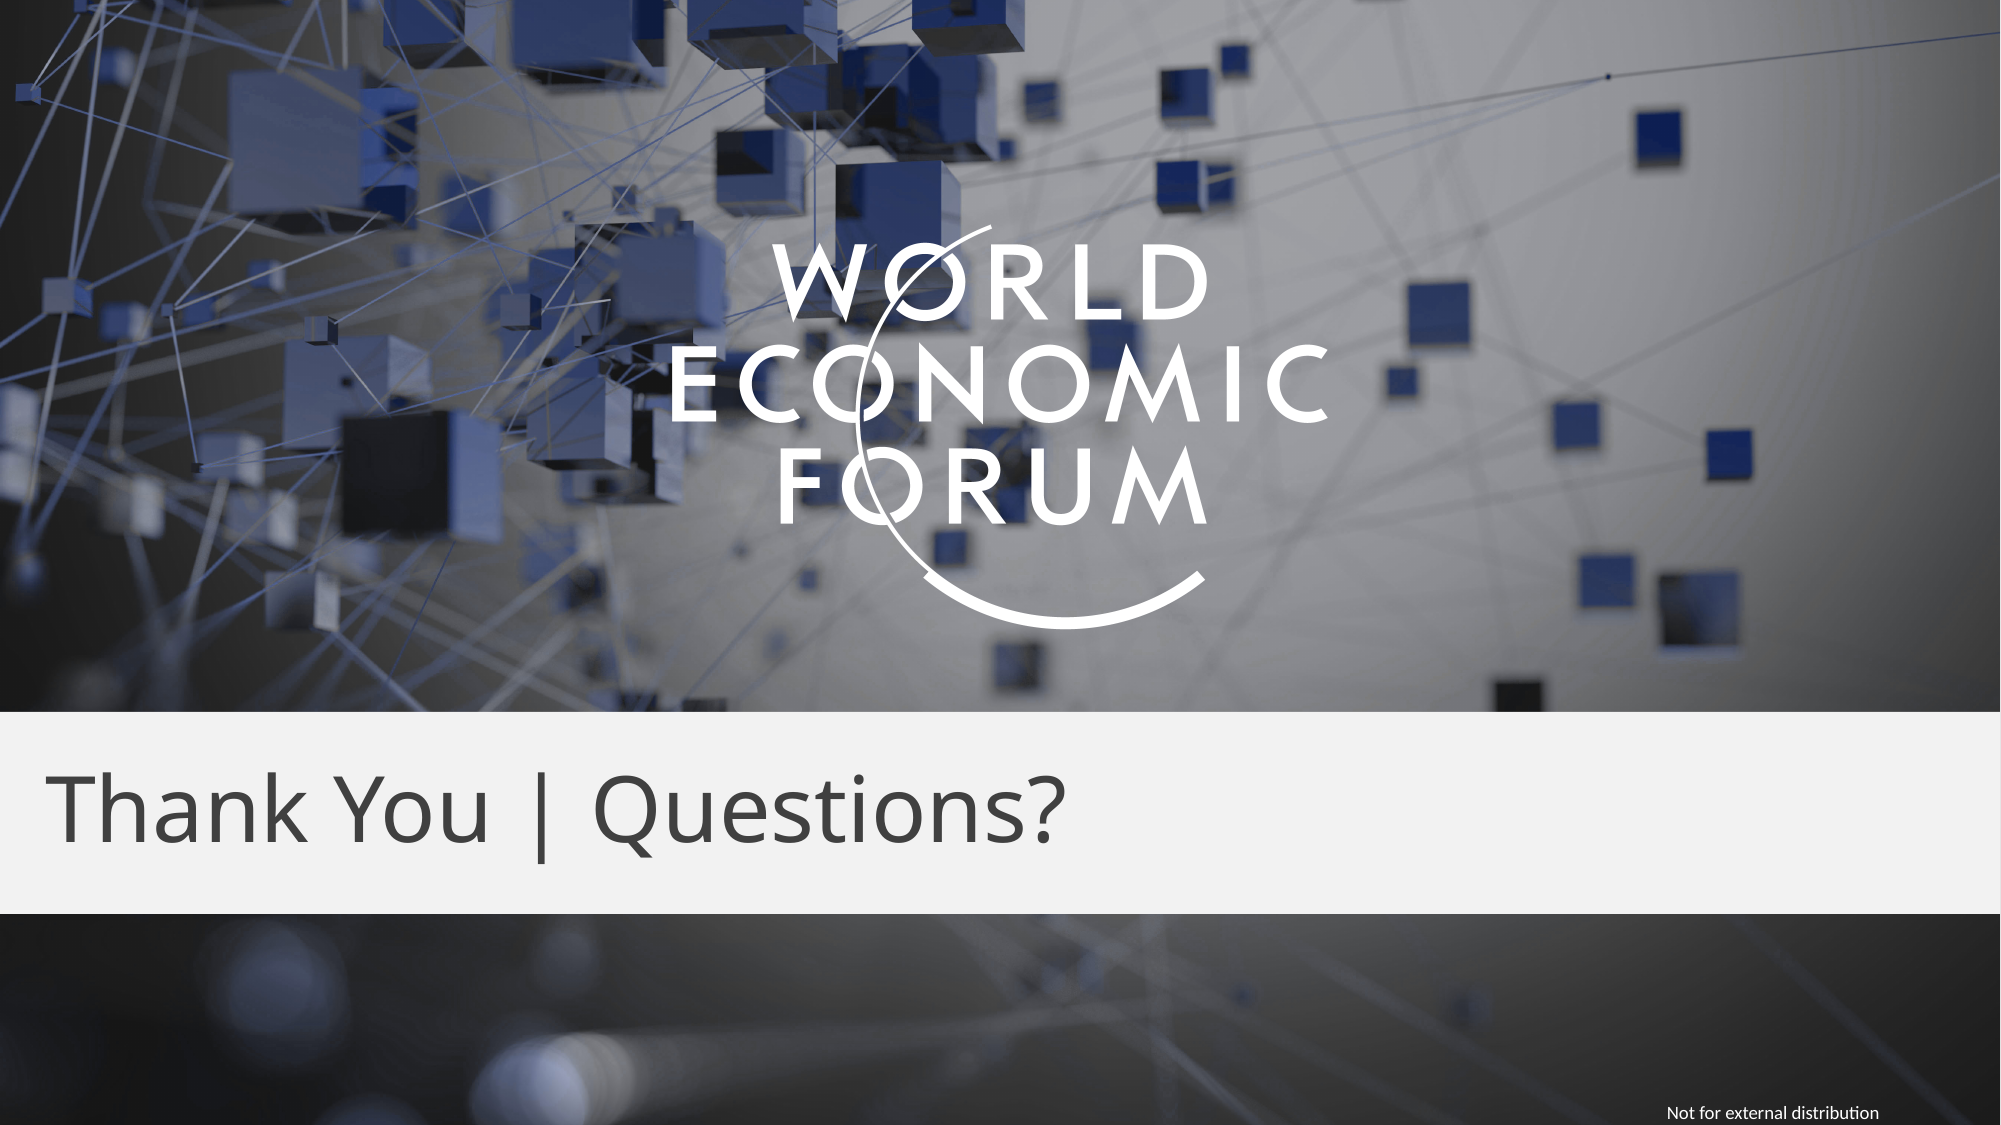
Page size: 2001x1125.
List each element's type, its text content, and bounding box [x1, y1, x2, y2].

picture [0, 0, 2001, 1125]
text_box Thank You | Questions? [0, 711, 2000, 914]
text_box Not for external distribution [1646, 1101, 1900, 1123]
